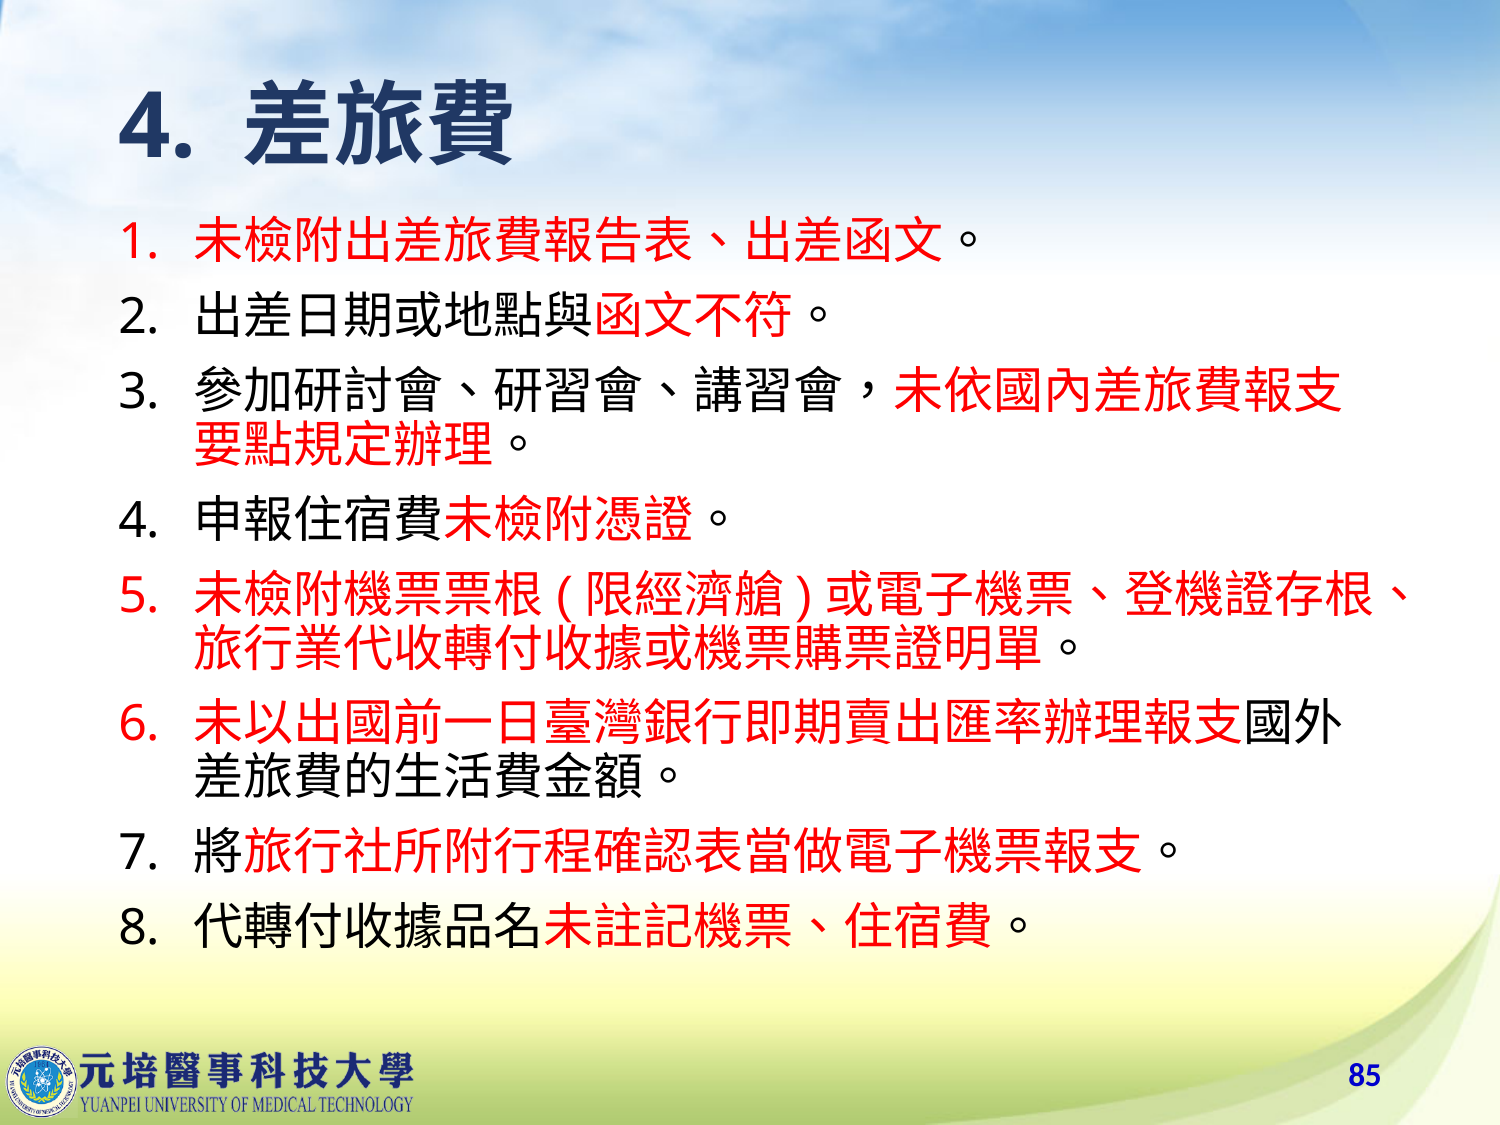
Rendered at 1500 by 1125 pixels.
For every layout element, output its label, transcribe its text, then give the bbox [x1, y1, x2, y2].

picture [0, 0, 1500, 1125]
list 未檢附出差旅費報告表、出差函文。 出差日期或地點與函文不符。 參加研討會、研習會、講習會，未依國內差旅費報支要點規定辦理。 申報住宿費未檢附憑證。 未檢附機票票根(限經濟艙)或電子機票、登機證存根、旅行業代收轉付收據或機票購票證明單。 未以出國前一日臺灣銀行即期賣出匯率辦理報支國外差旅費的生活費金額。 將旅行社所附行程確認表當做電子機票報支。 代轉付收據品名未註記機票、住宿費。 [103, 208, 1397, 1014]
slide_number 85 [1059, 1042, 1397, 1103]
title 4. 差旅費 [103, 19, 1397, 208]
